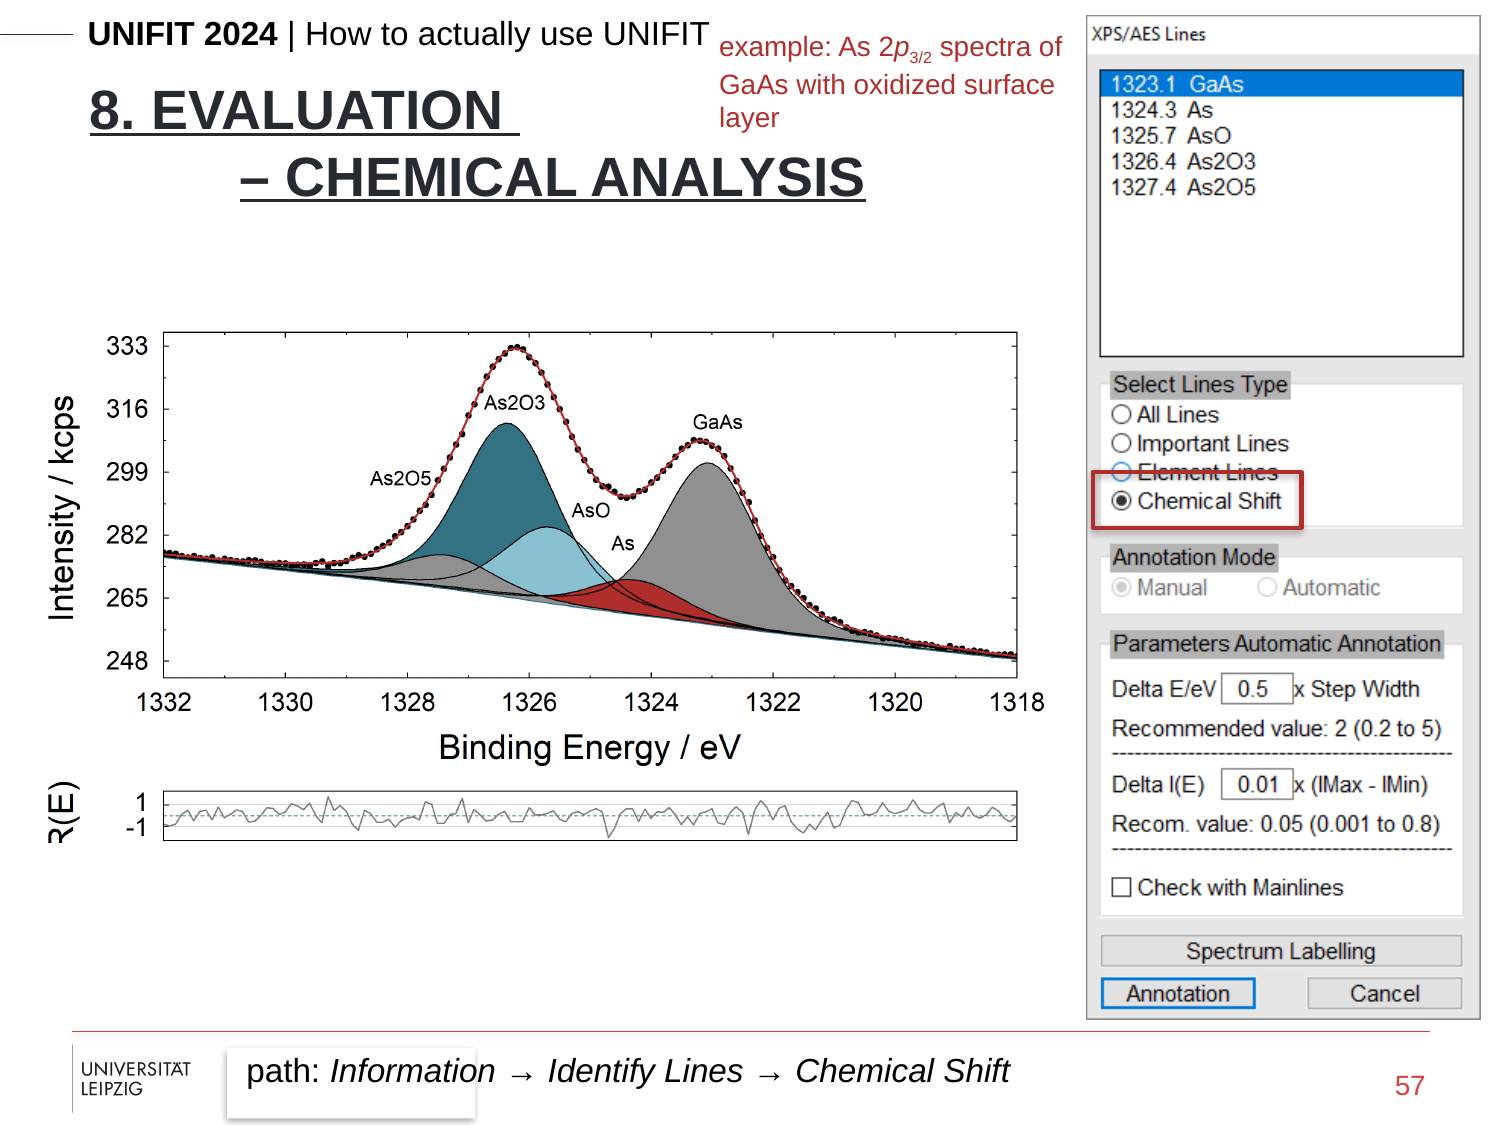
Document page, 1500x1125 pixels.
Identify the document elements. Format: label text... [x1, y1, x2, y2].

slide_number 57 [1378, 1067, 1426, 1119]
text_box path: Information → Identify Lines → Chemical Shift [231, 1038, 1378, 1120]
picture [1086, 15, 1481, 1020]
picture [34, 329, 1059, 843]
text_box [226, 1047, 231, 1119]
title 8. Evaluation – Chemical Analysis [75, 66, 1081, 233]
picture [71, 1043, 192, 1114]
text_box example: As 2p3/2 spectra of GaAs with oxidized surface layer [704, 21, 1081, 141]
